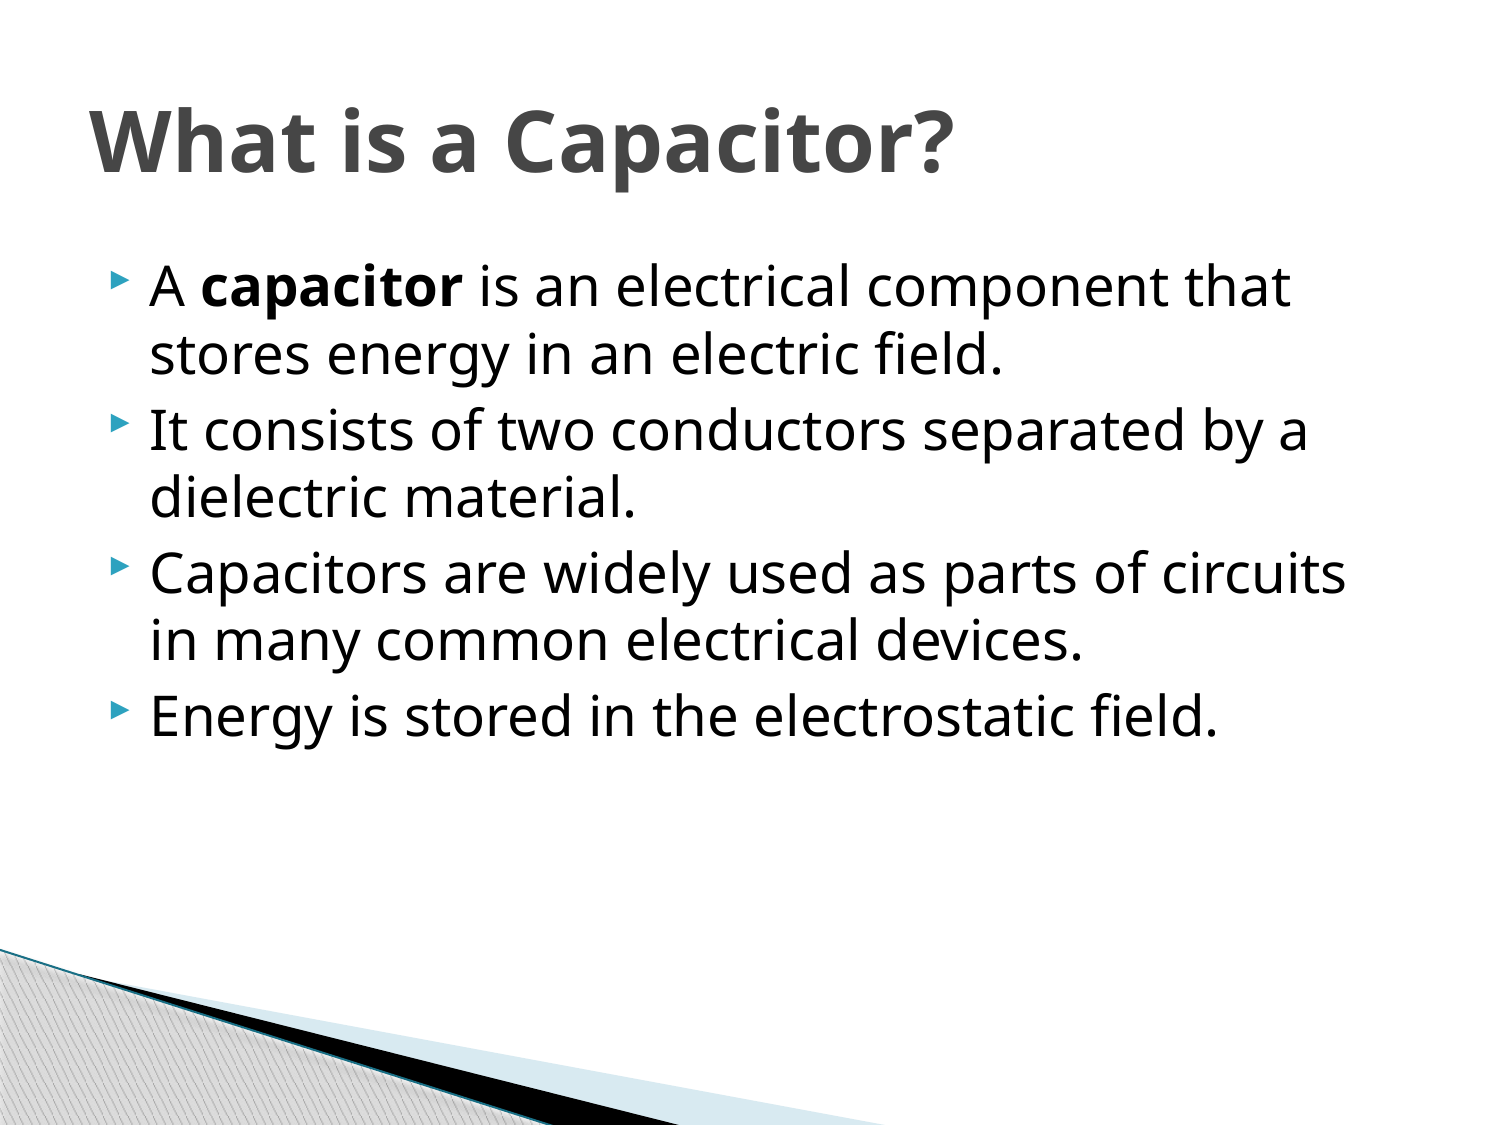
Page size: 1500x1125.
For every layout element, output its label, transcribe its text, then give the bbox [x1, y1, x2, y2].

title What is a Capacitor? [75, 45, 1425, 233]
list A capacitor is an electrical component that stores energy in an electric field. It consists of two conductors separated by a dielectric material. Capacitors are widely used as parts of circuits in many common electrical devices. Energy is stored in the electrostatic field. [75, 243, 1425, 986]
